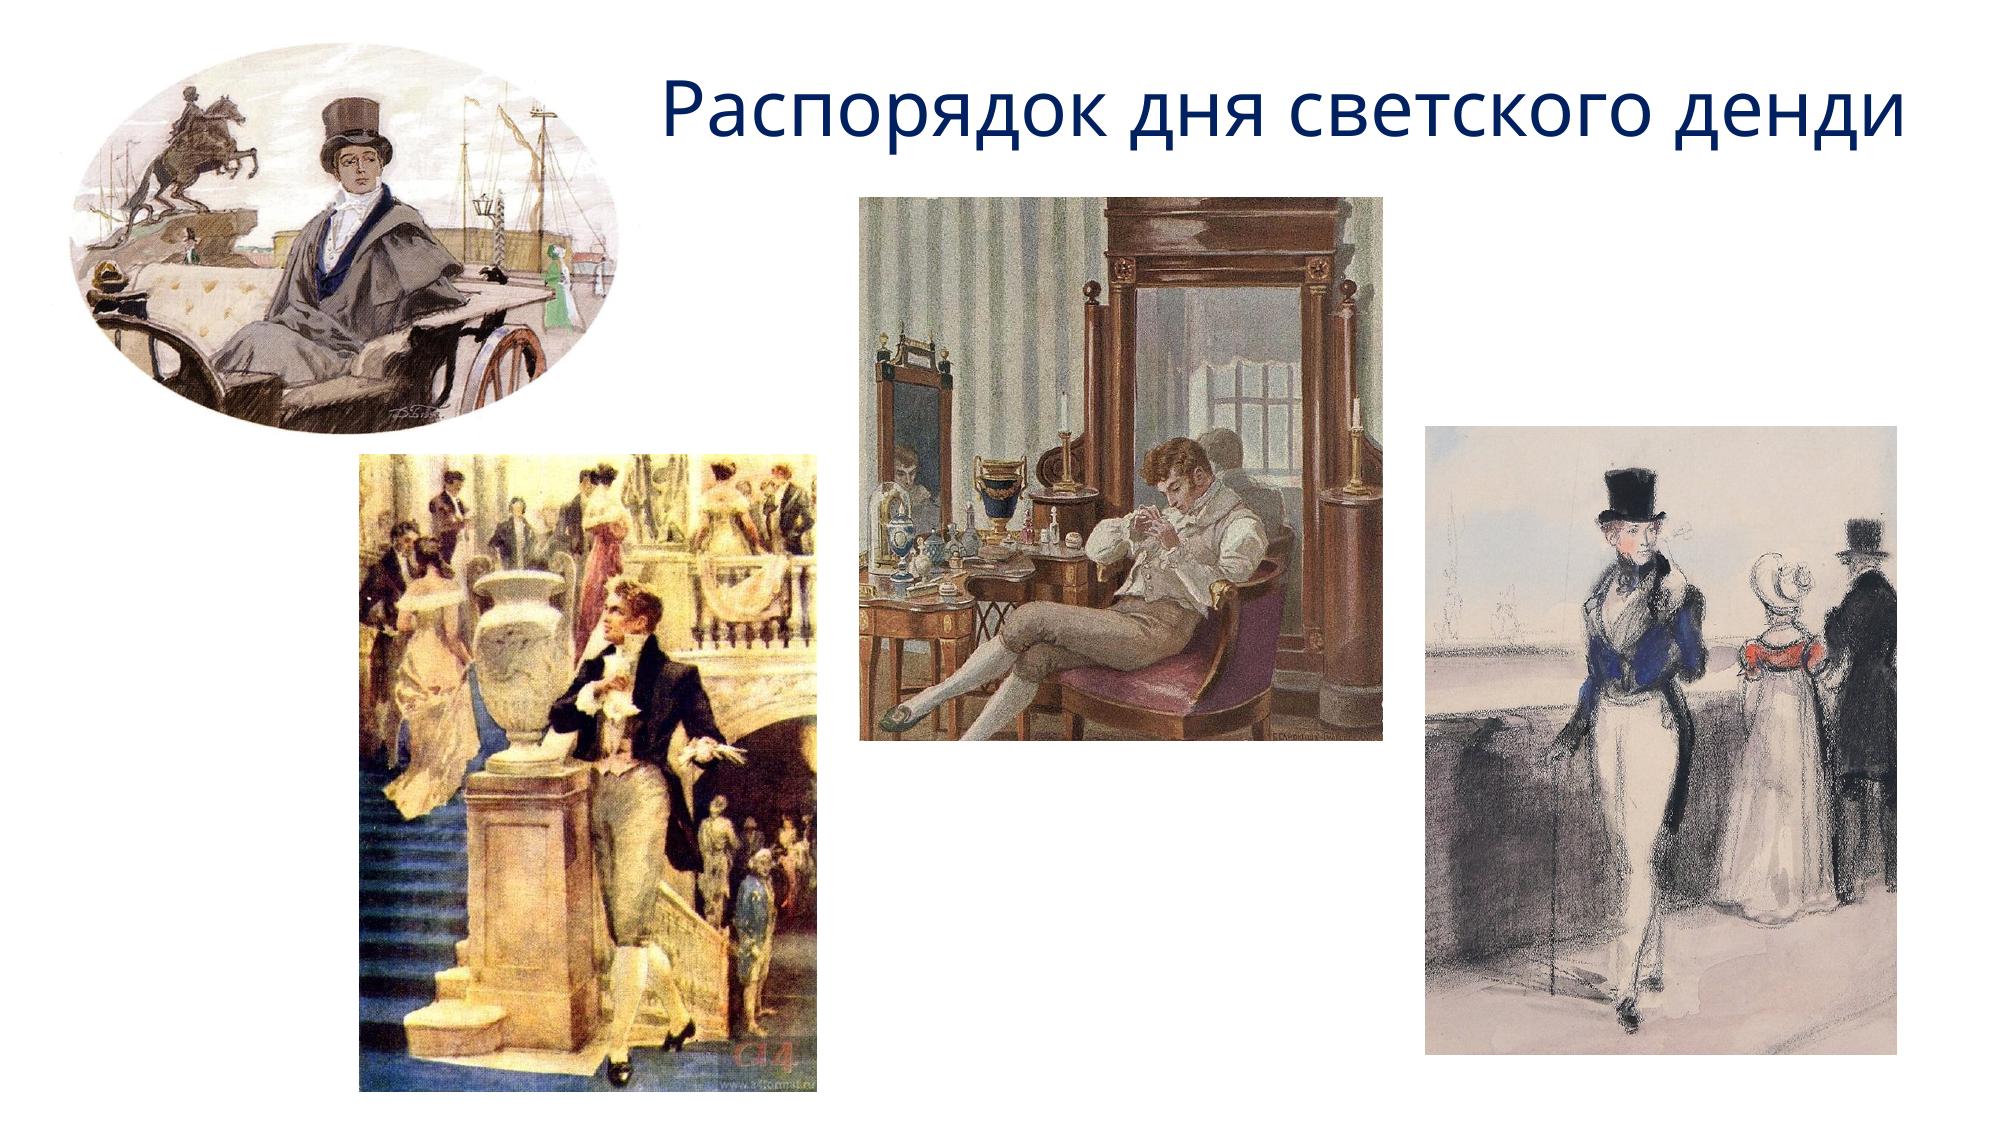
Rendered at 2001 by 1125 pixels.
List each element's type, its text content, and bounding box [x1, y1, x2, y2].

picture [858, 197, 1383, 741]
picture [1425, 426, 1897, 1055]
picture [40, 19, 817, 1092]
title Распорядок дня светского денди [647, 42, 1960, 174]
